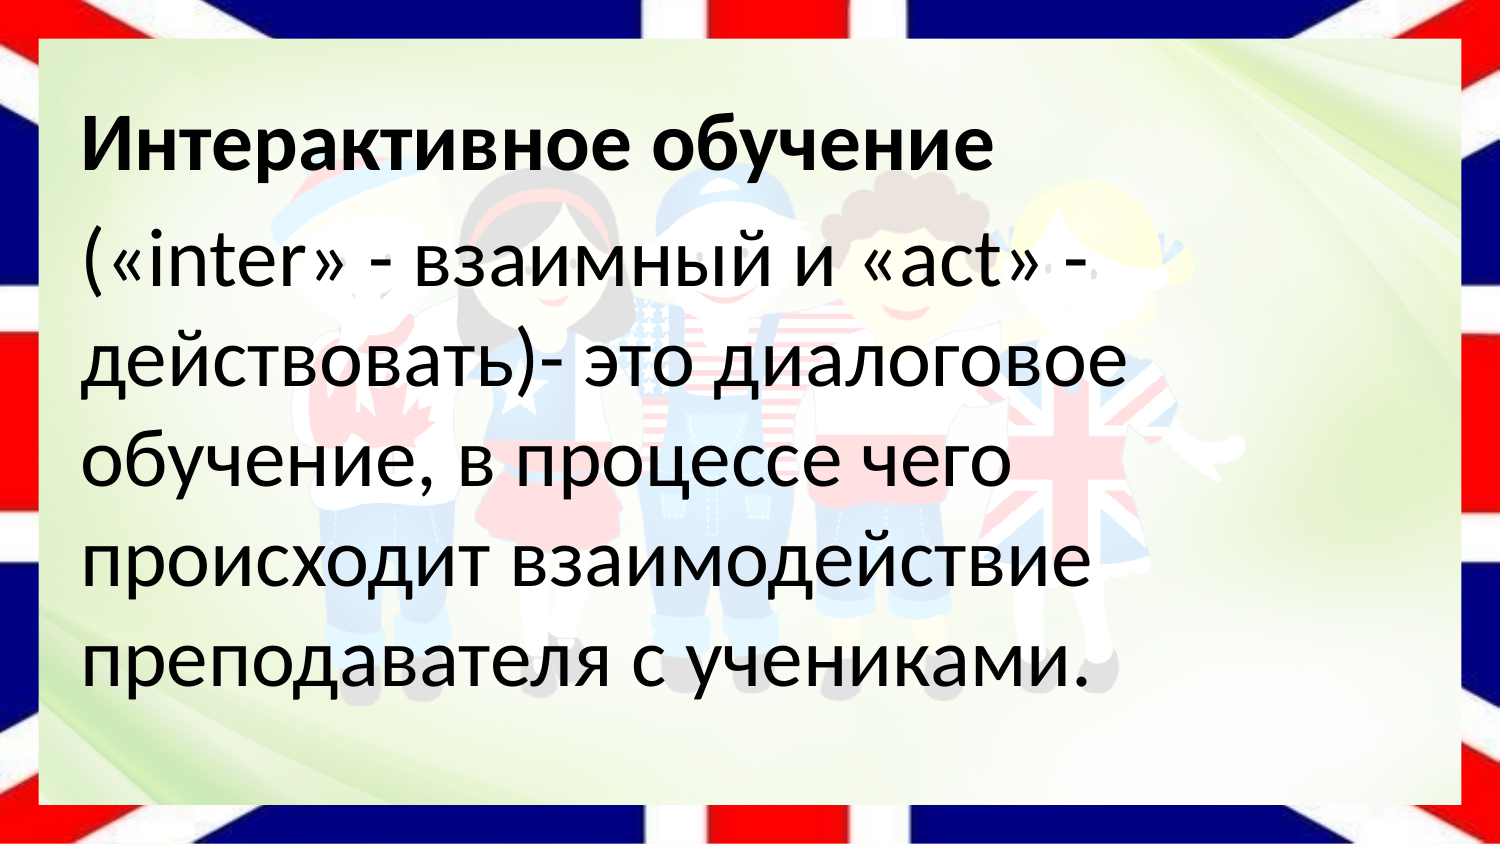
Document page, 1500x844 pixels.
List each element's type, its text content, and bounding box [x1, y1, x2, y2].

picture [0, 0, 1500, 844]
list Интерактивное обучение («inter» - взаимный и «act» - действовать)- это диалоговое обучение, в процессе чего происходит взаимодействие преподавателя с учениками. [64, 79, 1425, 754]
